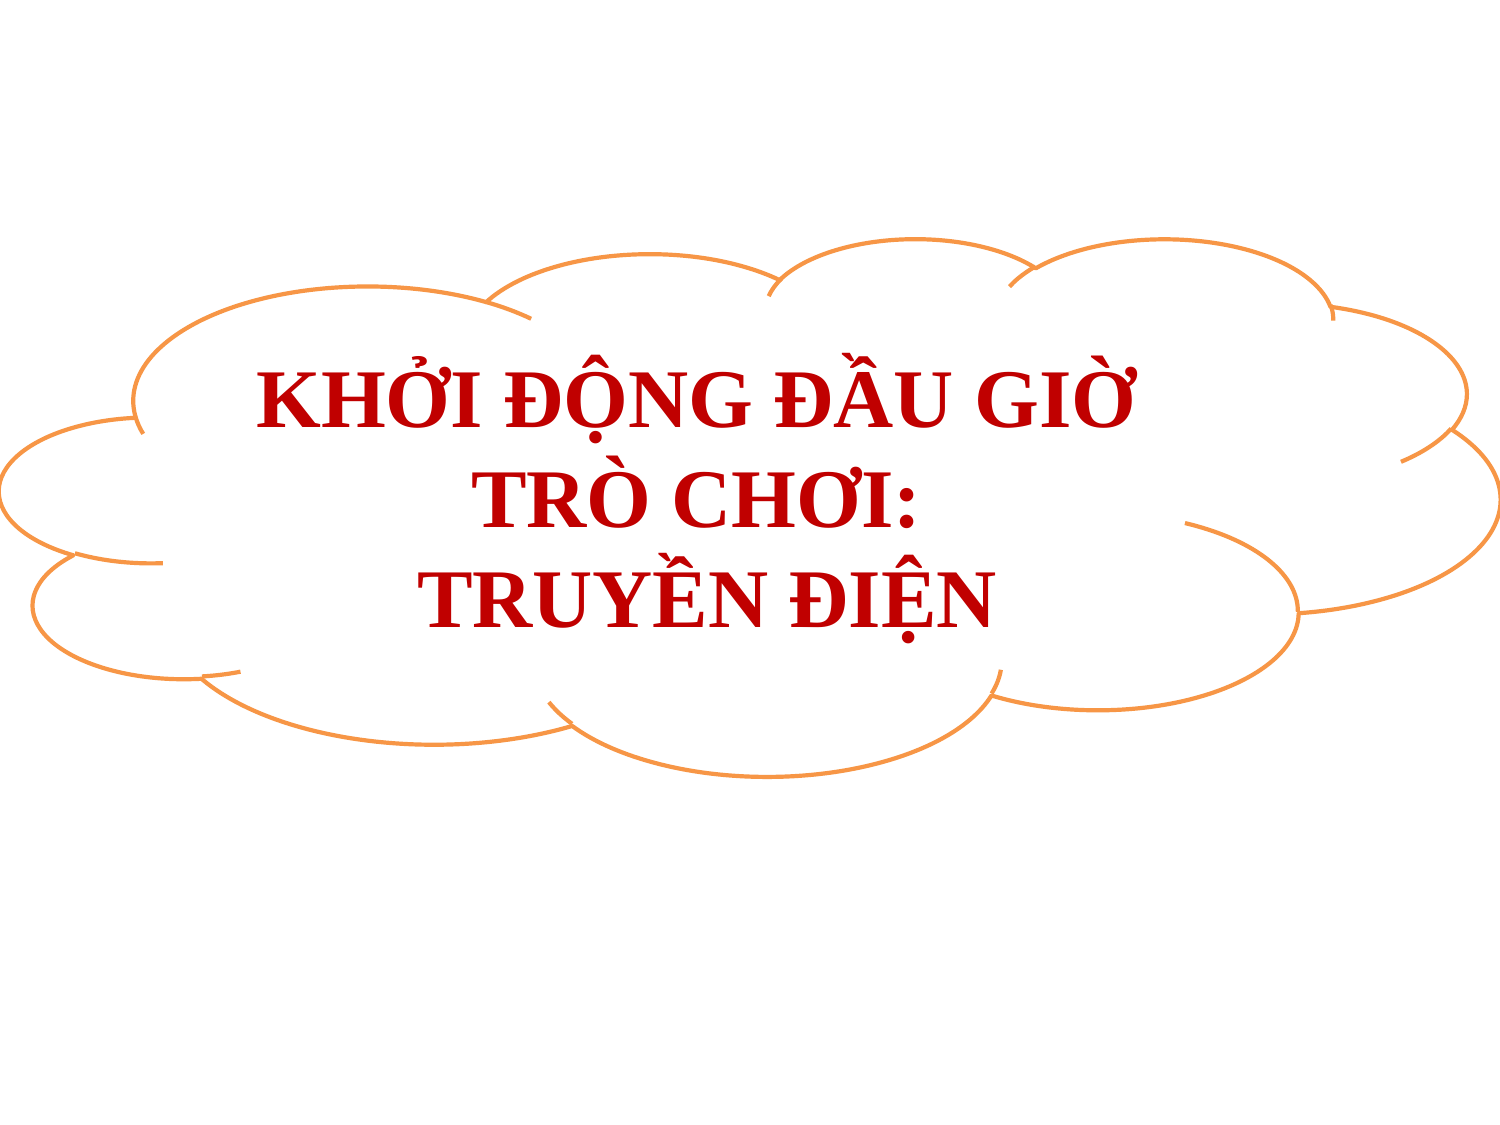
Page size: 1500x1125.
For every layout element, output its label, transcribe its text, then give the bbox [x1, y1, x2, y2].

text_box KHỞI ĐỘNG ĐẦU GIỜ TRÒ CHƠI: TRUYỀN ĐIỆN [0, 237, 1500, 780]
